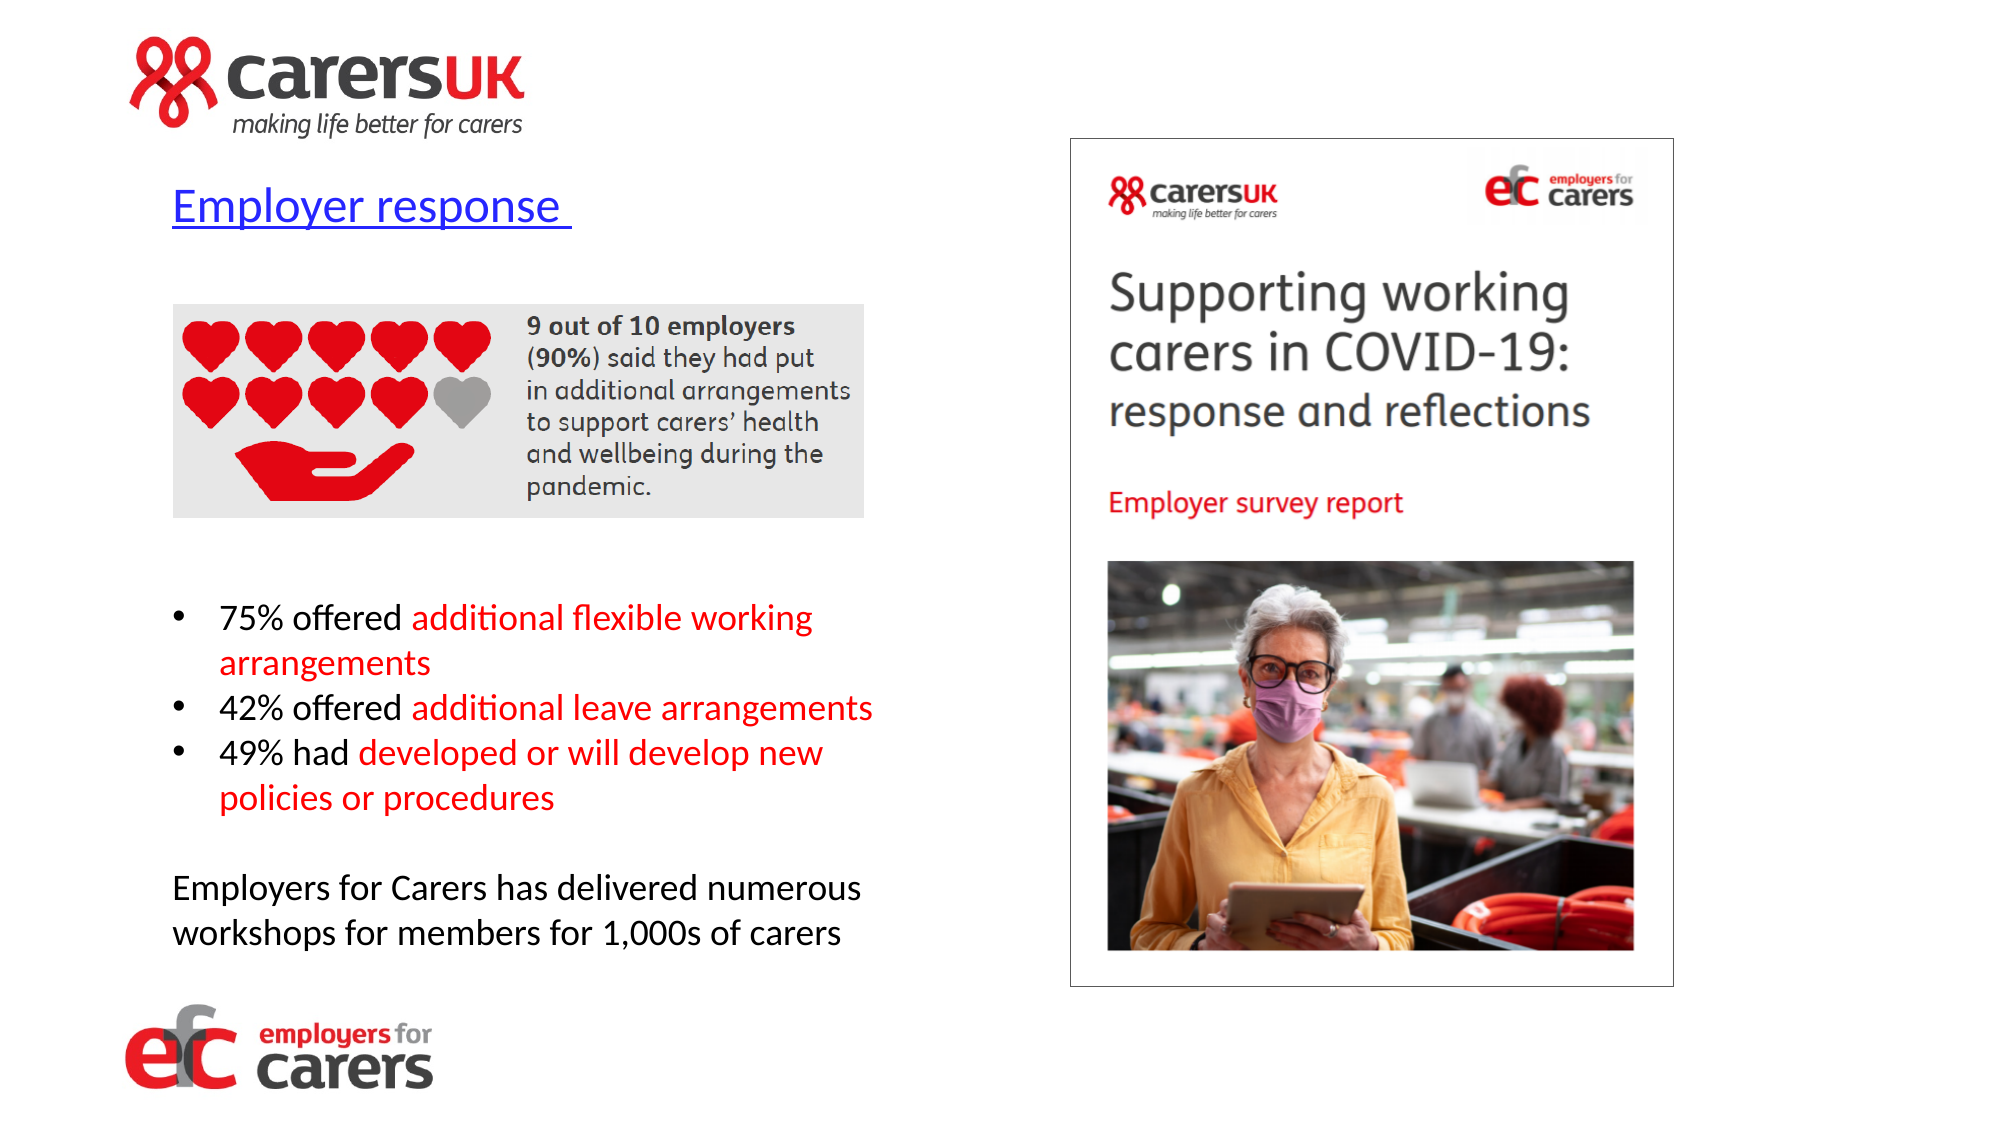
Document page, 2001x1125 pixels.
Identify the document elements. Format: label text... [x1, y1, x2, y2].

picture [88, 967, 468, 1125]
picture [1070, 138, 1674, 987]
picture [172, 304, 864, 518]
text_box Employer response 75% offered additional flexible working arrangements 42% offered additional leave arrangements 49% had developed or will develop new policies or procedures Employers for Carers has delivered numerous workshops for members for 1,000s of carers [157, 165, 915, 960]
picture [115, 27, 537, 147]
